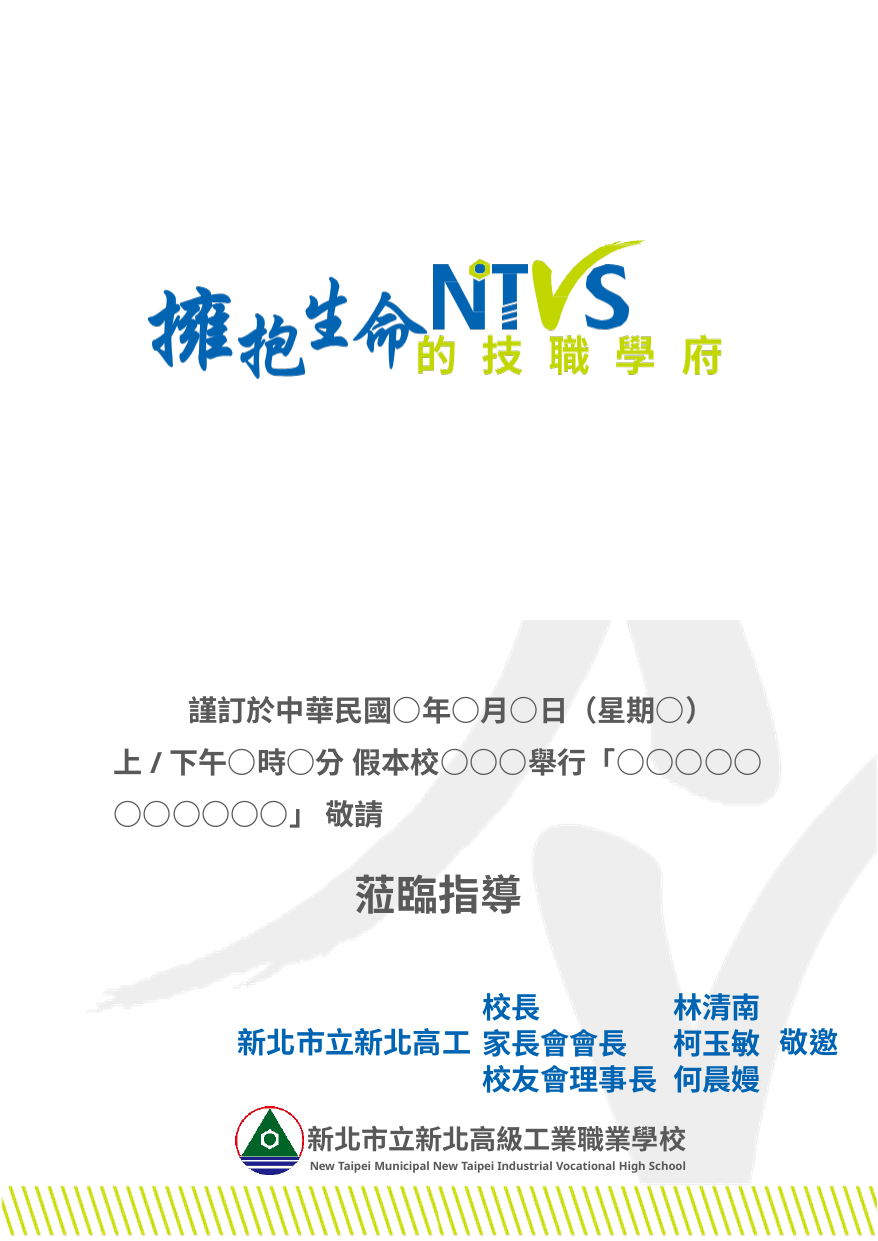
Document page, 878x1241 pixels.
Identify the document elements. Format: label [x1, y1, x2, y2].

picture [128, 231, 748, 389]
text_box [0, 619, 878, 1236]
text_box [467, 981, 777, 1107]
